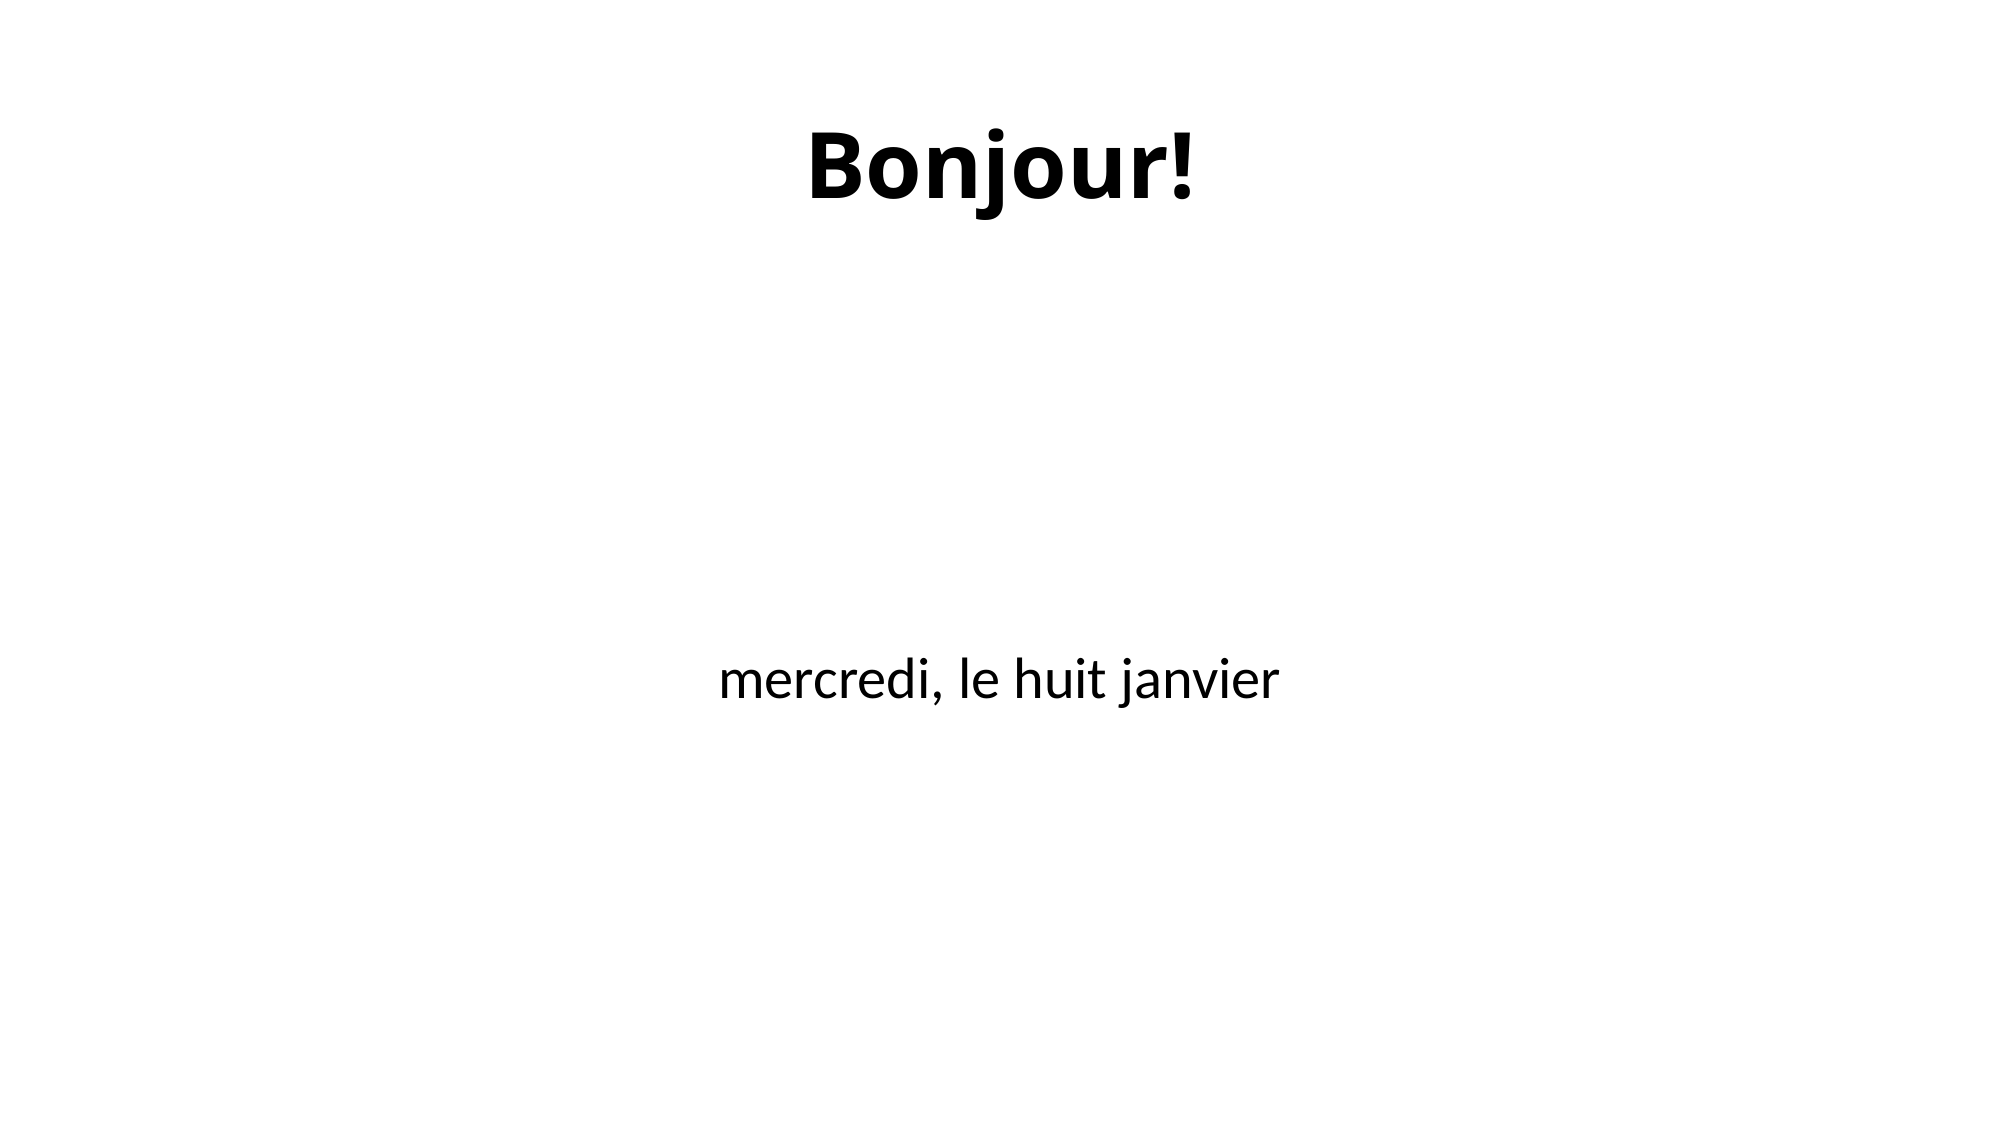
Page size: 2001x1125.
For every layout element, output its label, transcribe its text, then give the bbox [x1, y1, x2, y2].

list mercredi, le huit janvier [137, 299, 1863, 1014]
title Bonjour! [137, 59, 1863, 278]
